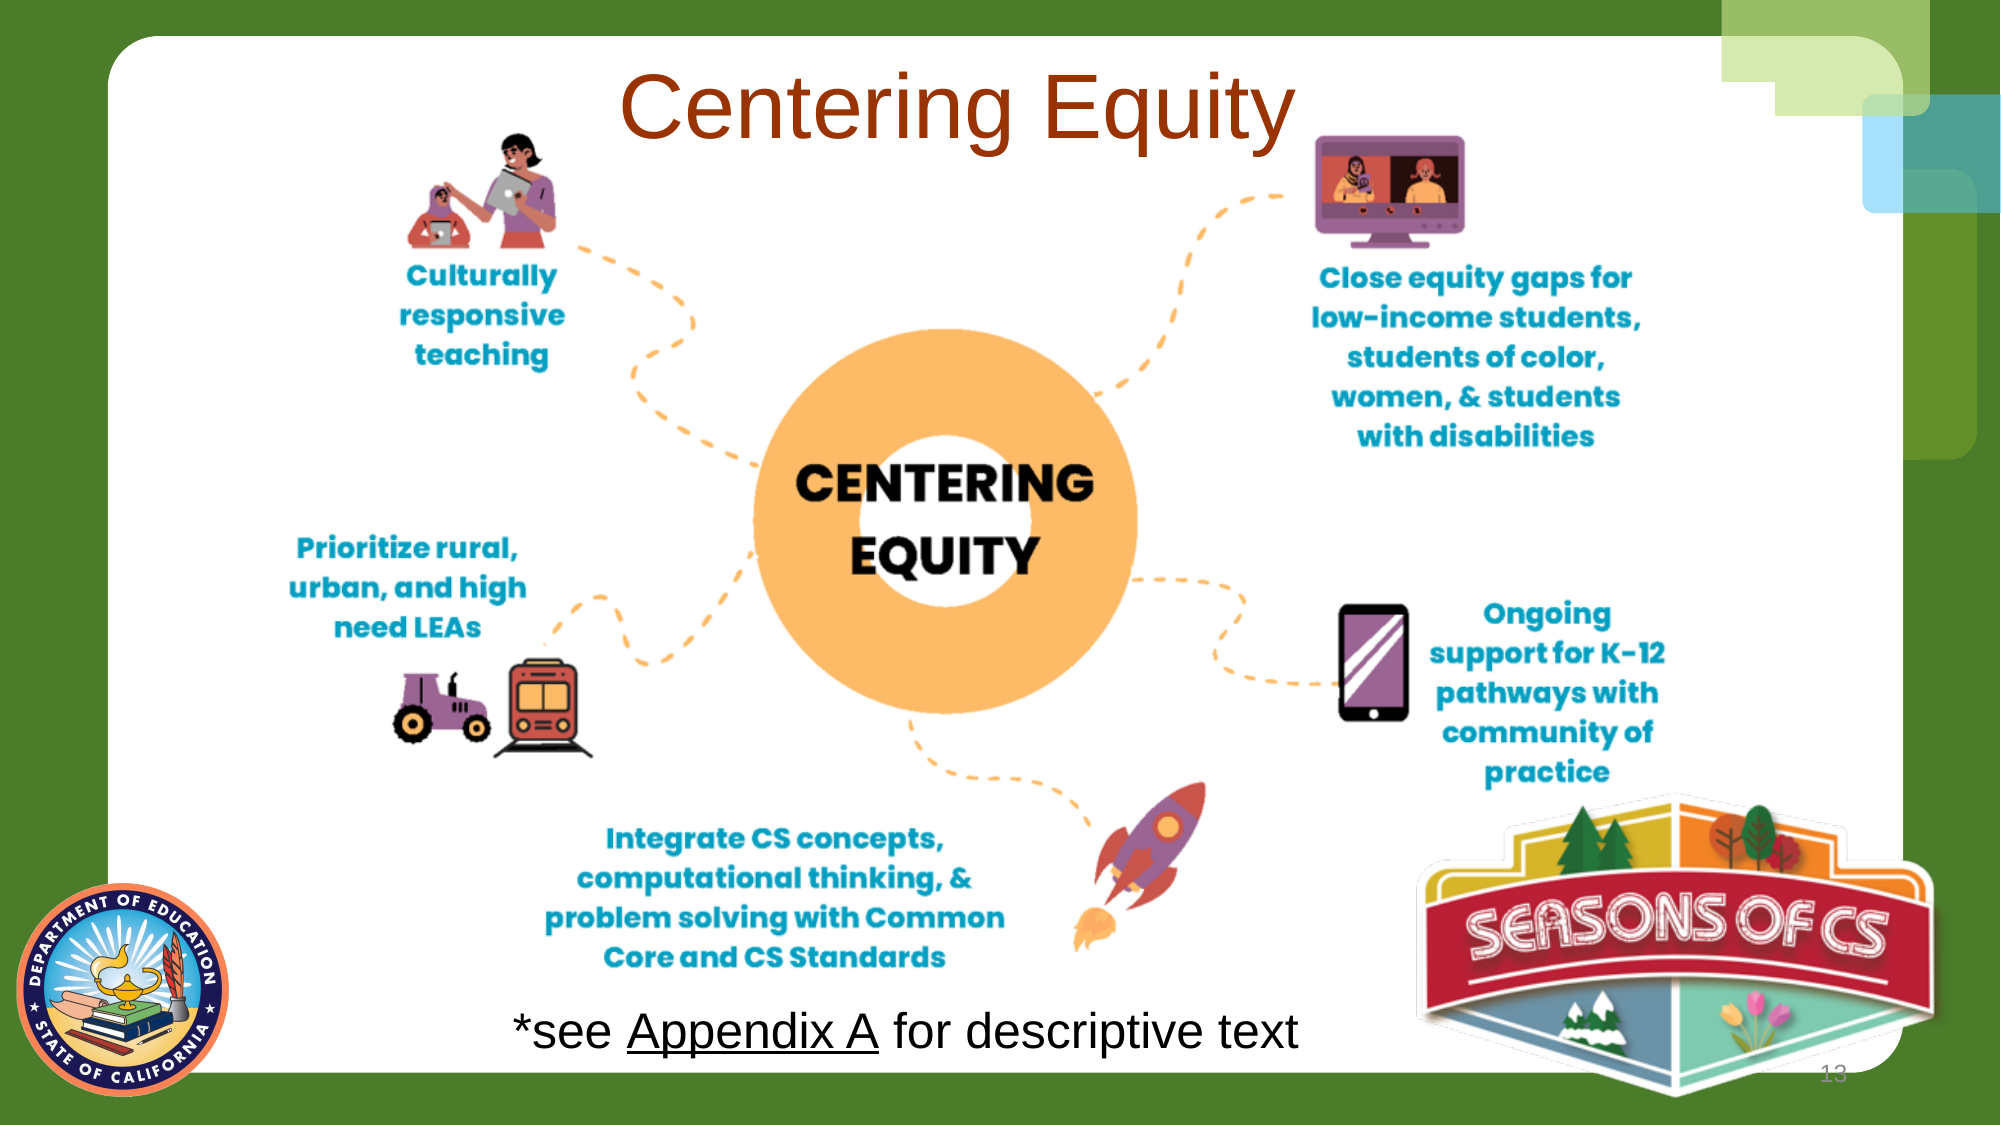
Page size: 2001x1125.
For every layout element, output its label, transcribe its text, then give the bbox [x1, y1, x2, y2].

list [1412, 785, 1949, 1103]
title Centering Equity [95, 0, 1821, 218]
list *see Appendix A for descriptive text [497, 1019, 1346, 1067]
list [272, 82, 1775, 1019]
picture [16, 883, 229, 1097]
